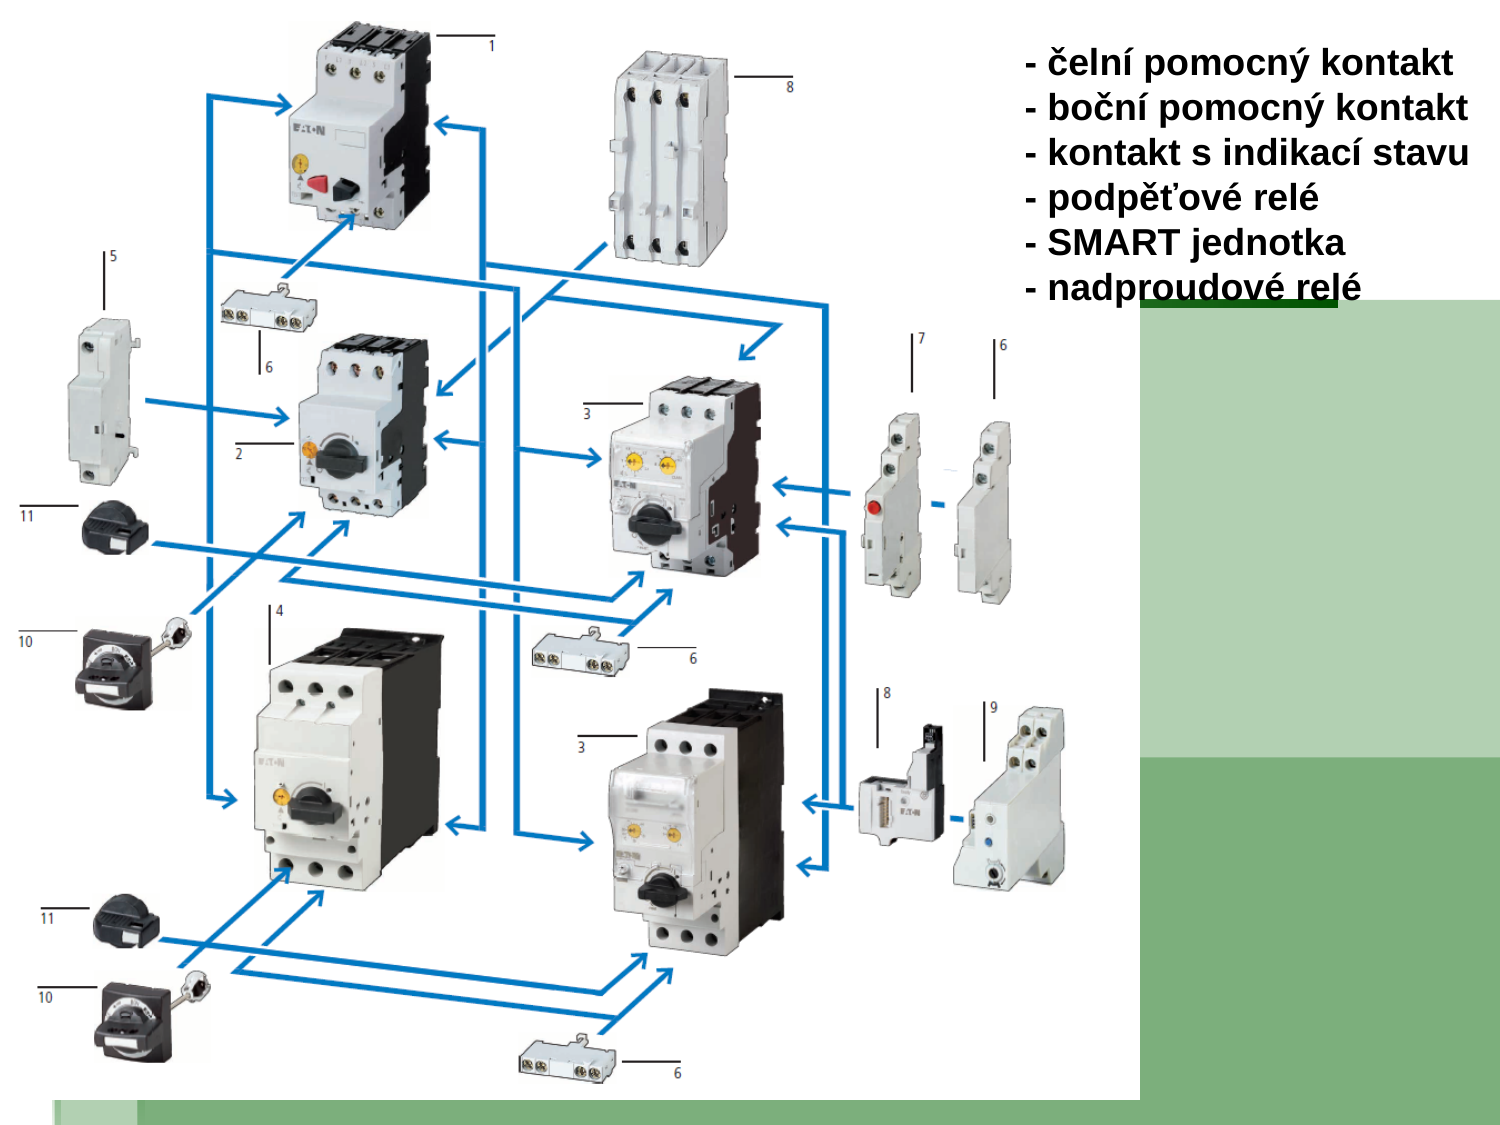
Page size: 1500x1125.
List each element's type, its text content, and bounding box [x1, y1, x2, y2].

picture [5, 7, 1140, 1100]
text_box - čelní pomocný kontakt - boční pomocný kontakt - kontakt s indikací stavu - podpěťové relé - SMART jednotka - nadproudové relé [1140, 30, 1497, 316]
